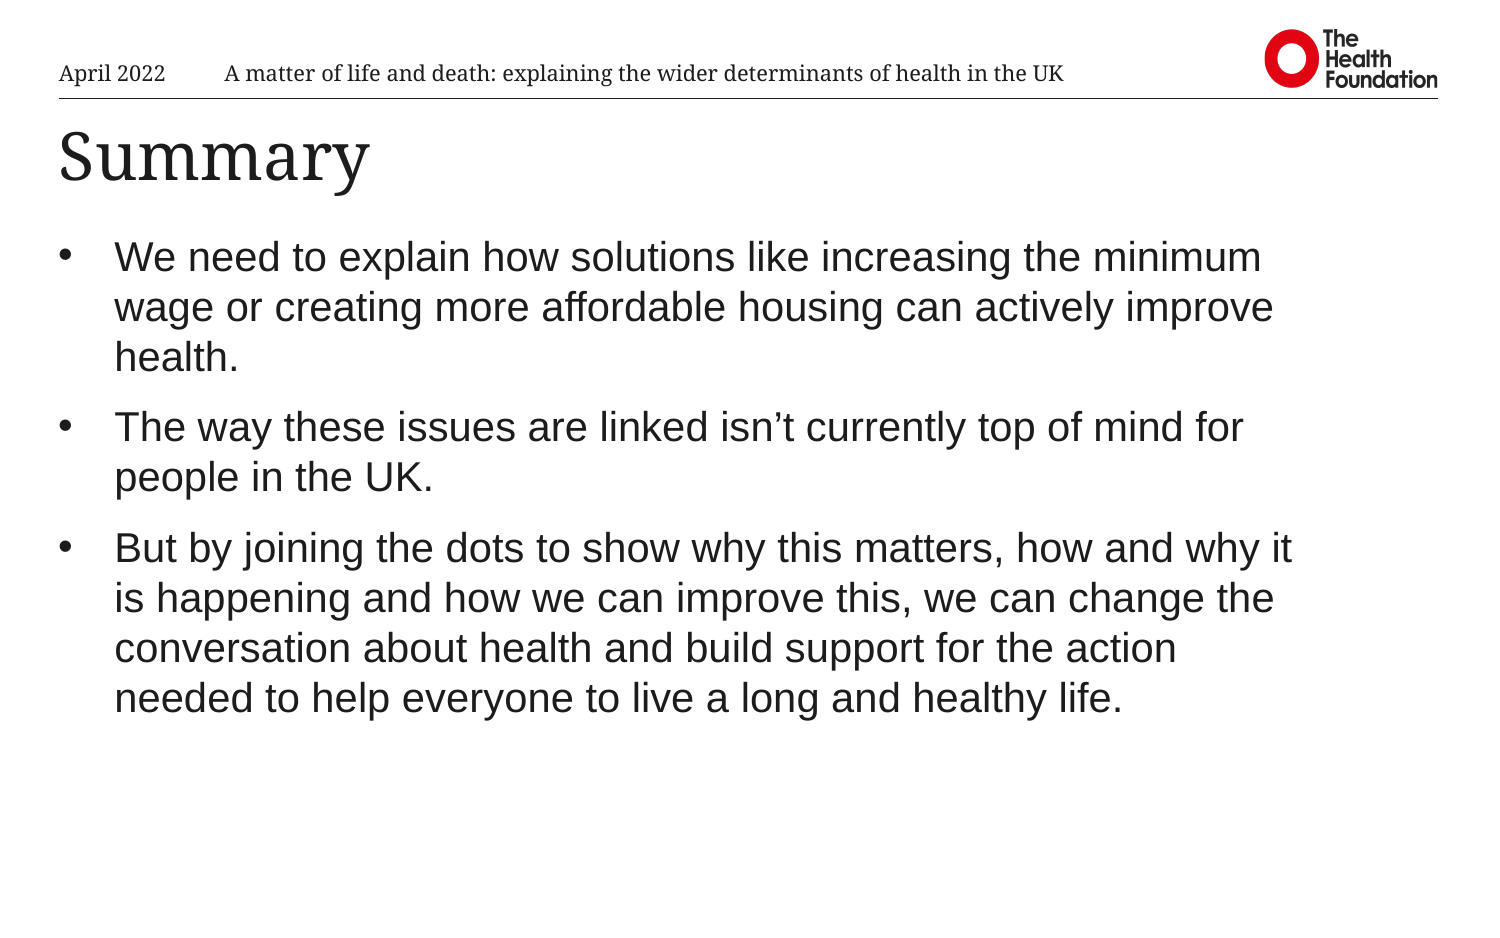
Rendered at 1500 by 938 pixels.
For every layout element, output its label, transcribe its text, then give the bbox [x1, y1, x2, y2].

footer A matter of life and death: explaining the wider determinants of health in the UK [224, 48, 1178, 86]
title Summary [59, 113, 1386, 270]
picture [1264, 29, 1438, 88]
list We need to explain how solutions like increasing the minimum wage or creating more affordable housing can actively improve health. The way these issues are linked isn’t currently top of mind for people in the UK. But by joining the dots to show why this matters, how and why it is happening and how we can improve this, we can change the conversation about health and build support for the action needed to help everyone to live a long and healthy life. [58, 229, 1327, 807]
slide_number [59, 48, 213, 86]
